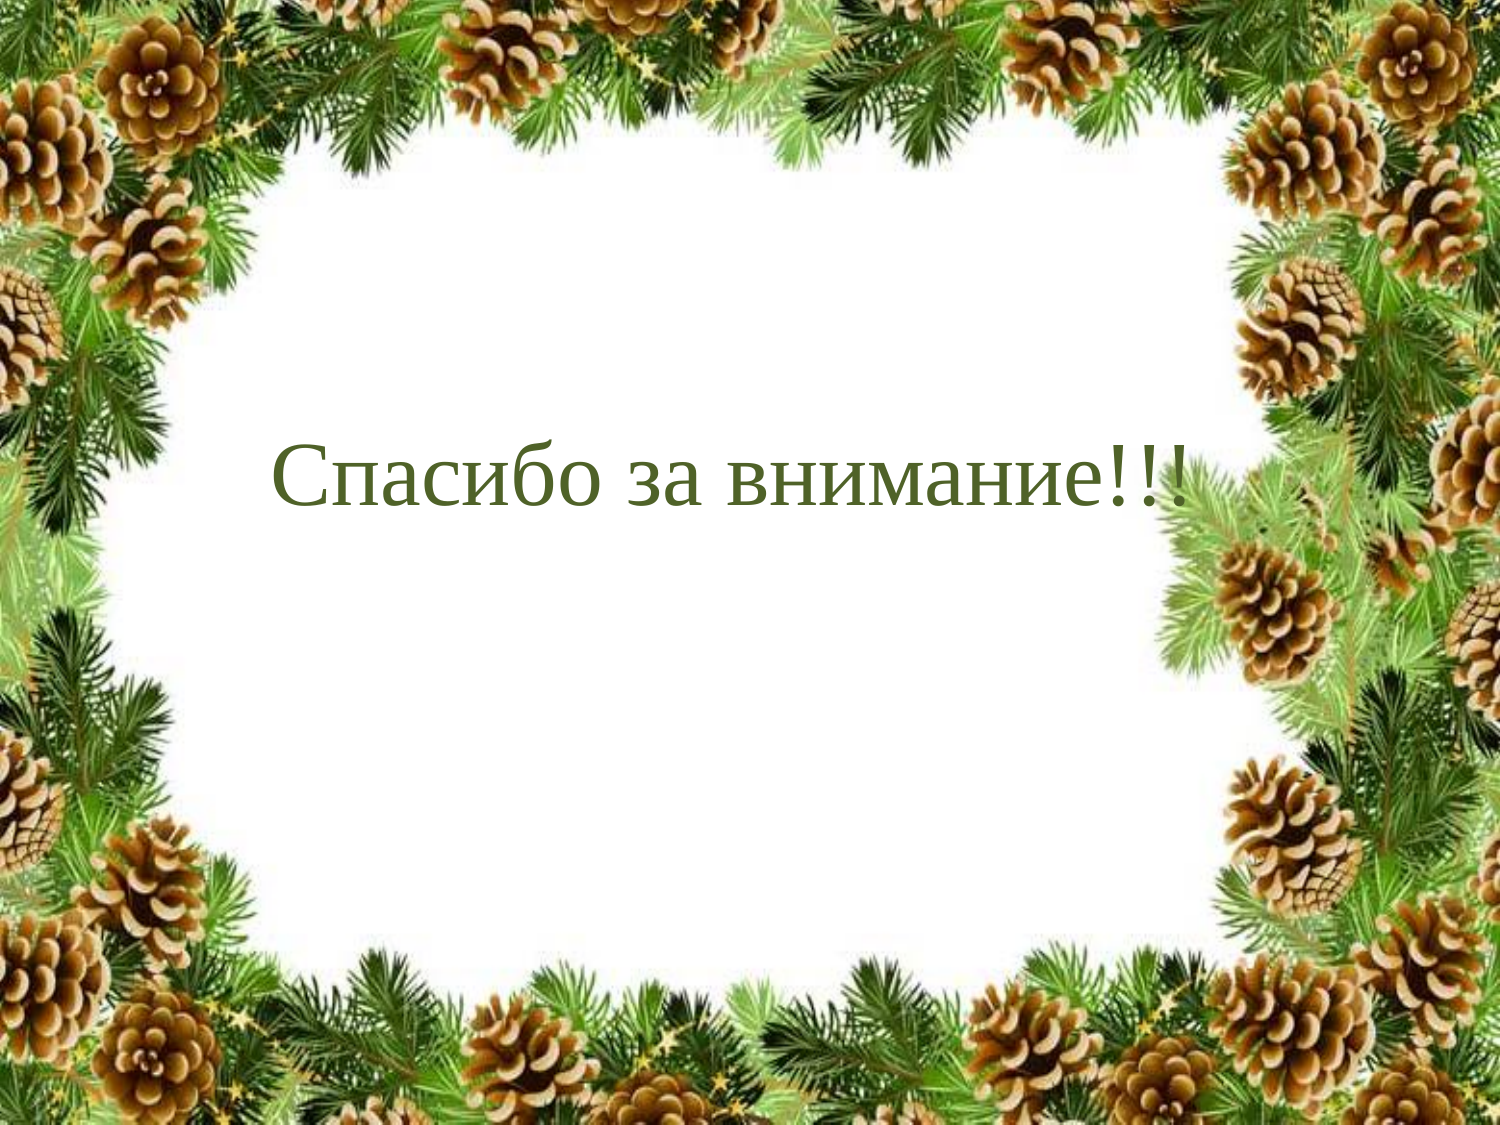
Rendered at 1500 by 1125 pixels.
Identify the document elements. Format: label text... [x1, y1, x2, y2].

picture [0, 0, 1500, 1125]
title Спасибо за внимание!!! [58, 375, 1409, 563]
